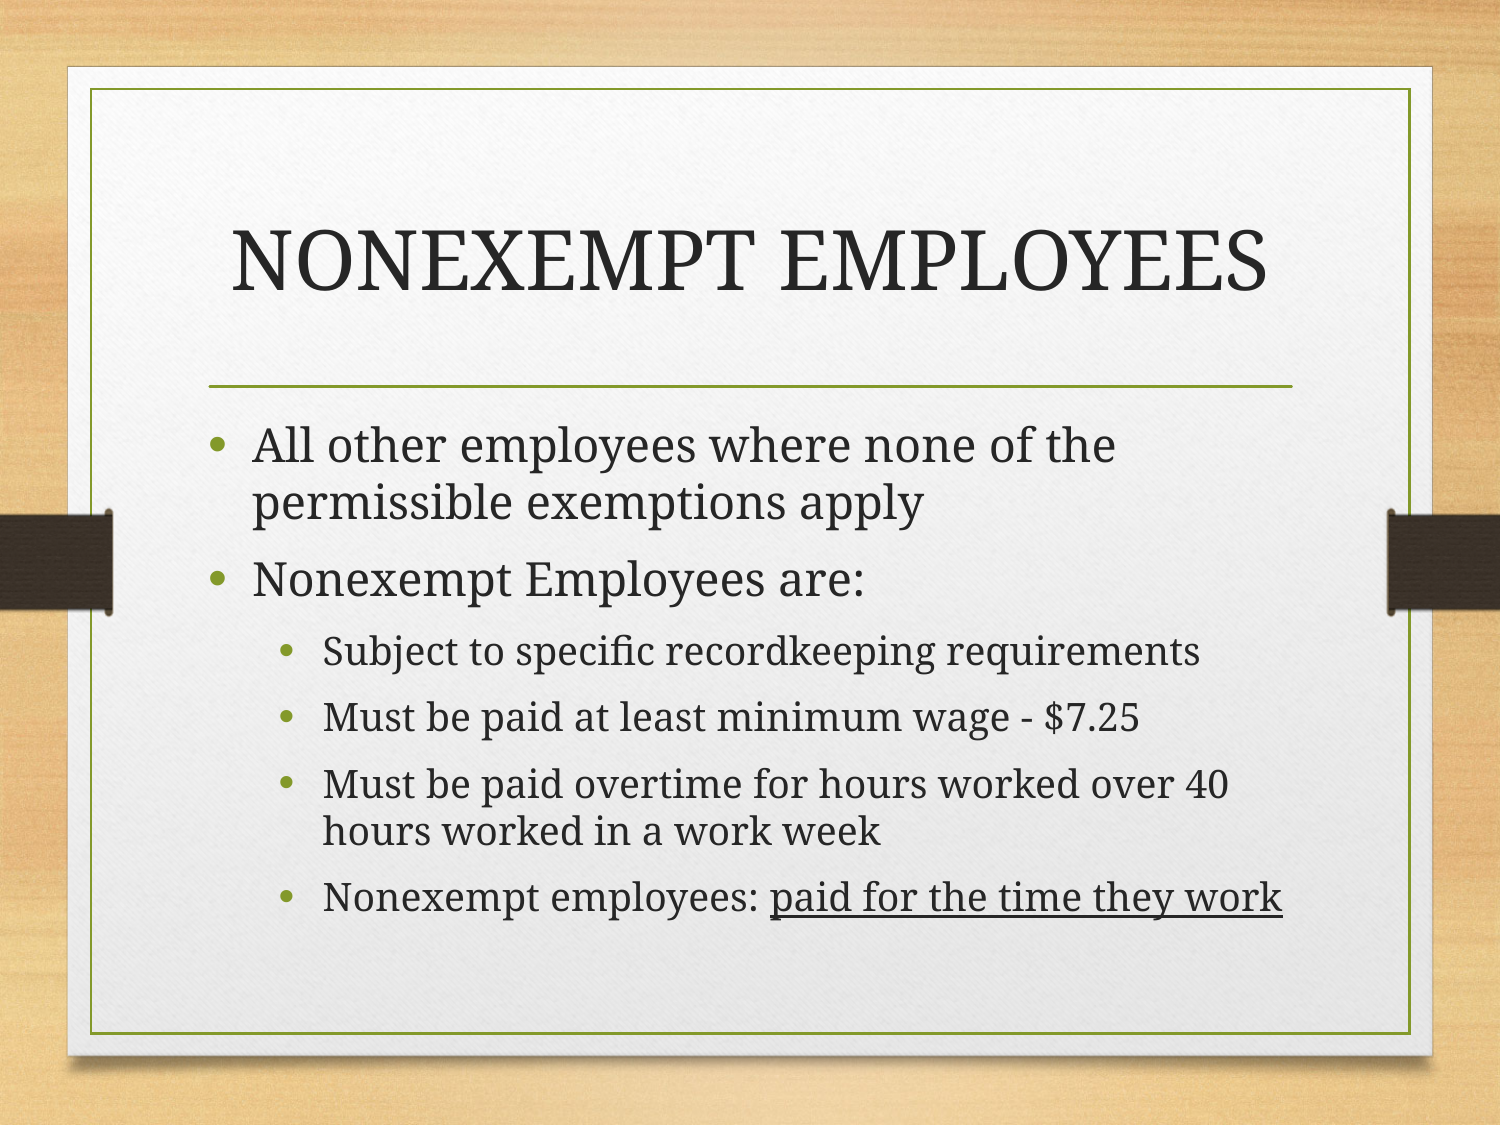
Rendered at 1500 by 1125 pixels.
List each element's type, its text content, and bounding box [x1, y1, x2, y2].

picture [0, 0, 1500, 1125]
title NONEXEMPT EMPLOYEES [193, 150, 1309, 365]
list All other employees where none of the permissible exemptions apply Nonexempt Employees are: Subject to specific recordkeeping requirements Must be paid at least minimum wage - $7.25 Must be paid overtime for hours worked over 40 hours worked in a work week Nonexempt employees: paid for the time they work [193, 408, 1309, 974]
